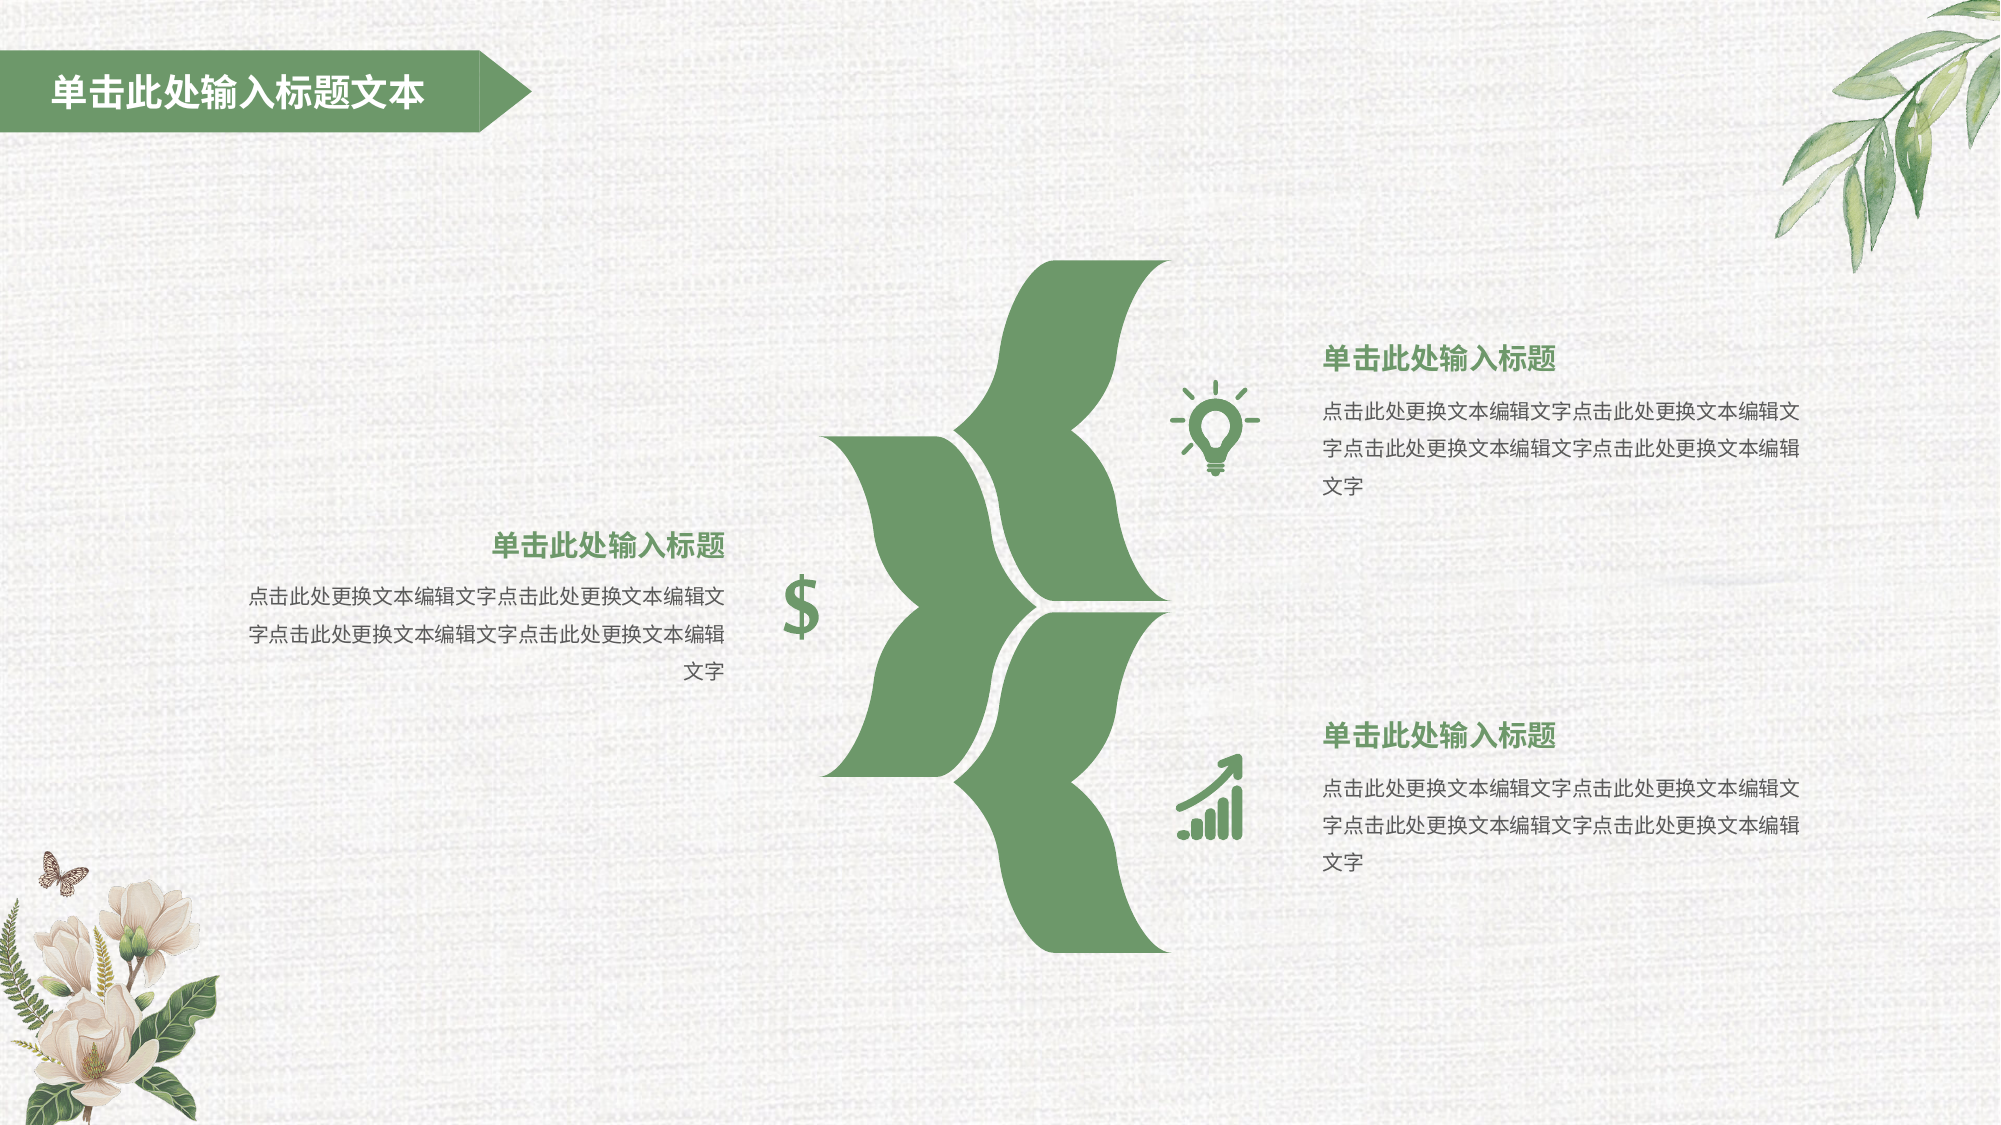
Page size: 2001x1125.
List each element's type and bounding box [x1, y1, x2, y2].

picture [0, 0, 2001, 1125]
text_box [783, 573, 819, 640]
text_box [1175, 753, 1243, 841]
text_box [0, 50, 532, 133]
text_box [1308, 709, 1829, 884]
text_box [648, 430, 1342, 784]
text_box [219, 520, 740, 693]
text_box [1169, 379, 1261, 477]
text_box [1308, 333, 1829, 508]
